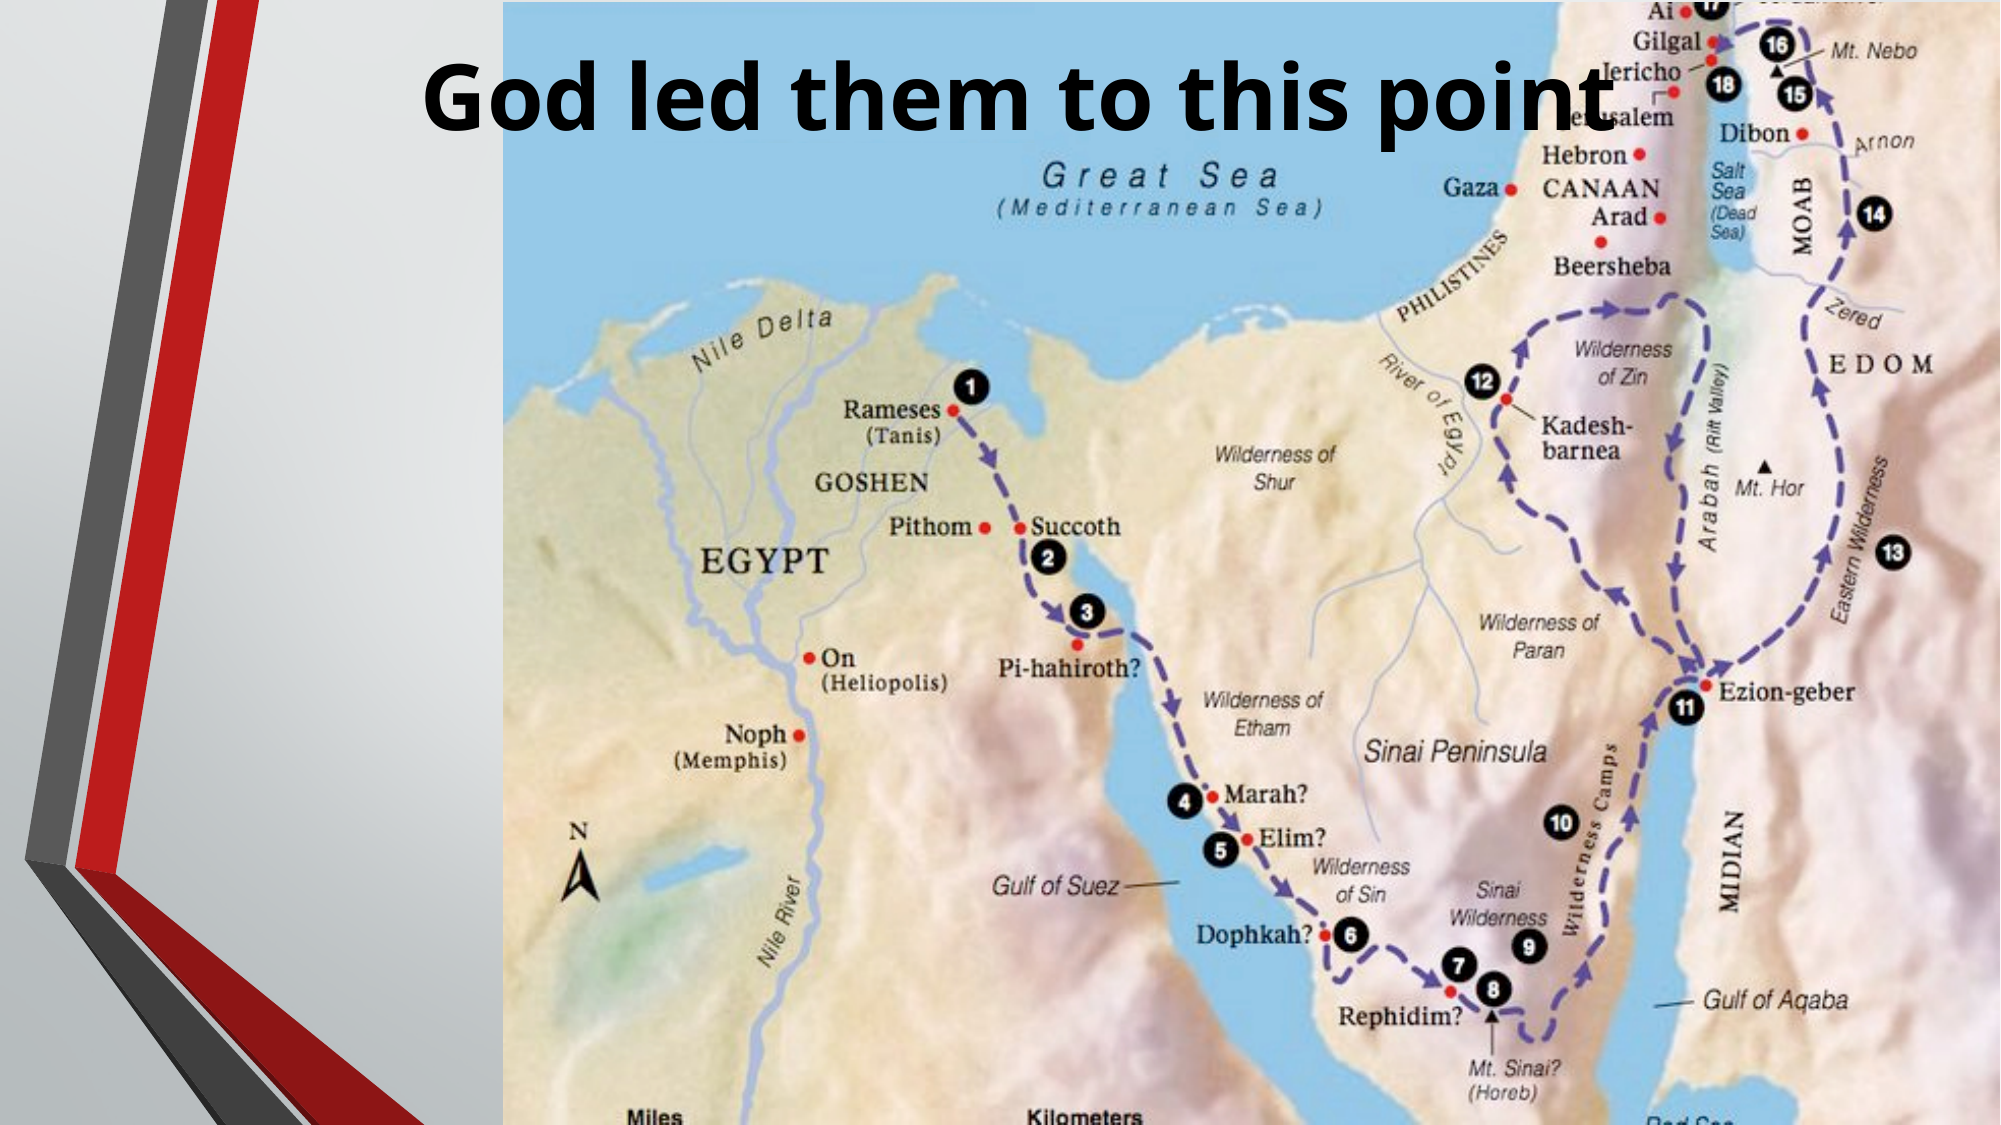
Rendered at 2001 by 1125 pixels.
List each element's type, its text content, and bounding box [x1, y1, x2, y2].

title God led them to this point [295, 0, 1744, 238]
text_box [502, 2, 2000, 1125]
